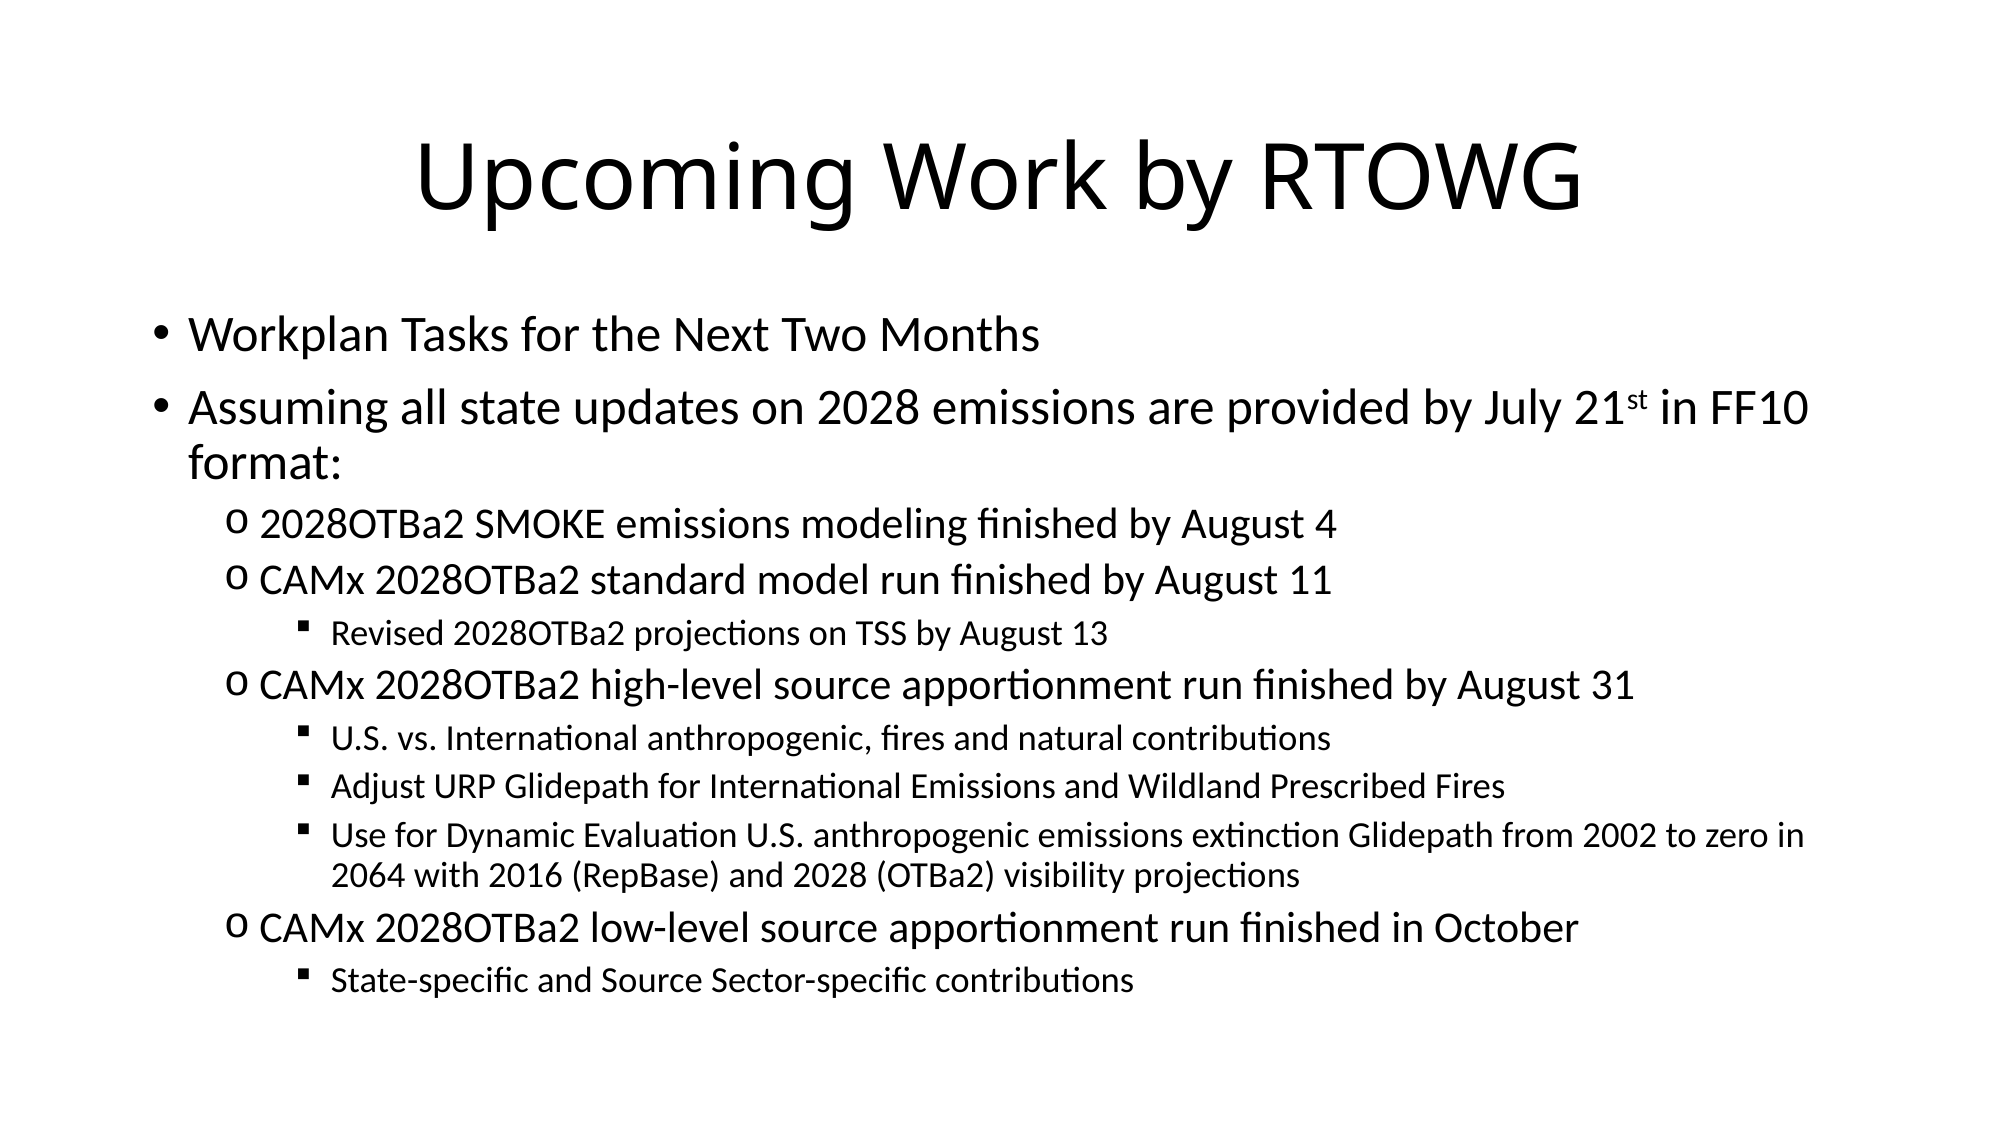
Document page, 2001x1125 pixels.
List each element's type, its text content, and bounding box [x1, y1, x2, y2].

title Upcoming Work by RTOWG [137, 59, 1863, 299]
list Workplan Tasks for the Next Two Months Assuming all state updates on 2028 emissions are provided by July 21st in FF10 format: 2028OTBa2 SMOKE emissions modeling finished by August 4 CAMx 2028OTBa2 standard model run finished by August 11 Revised 2028OTBa2 projections on TSS by August 13 CAMx 2028OTBa2 high-level source apportionment run finished by August 31 U.S. vs. International anthropogenic, fires and natural contributions Adjust URP Glidepath for International Emissions and Wildland Prescribed Fires Use for Dynamic Evaluation U.S. anthropogenic emissions extinction Glidepath from 2002 to zero in 2064 with 2016 (RepBase) and 2028 (OTBa2) visibility projections CAMx 2028OTBa2 low-level source apportionment run finished in October State-specific and Source Sector-specific contributions [137, 299, 1863, 1014]
